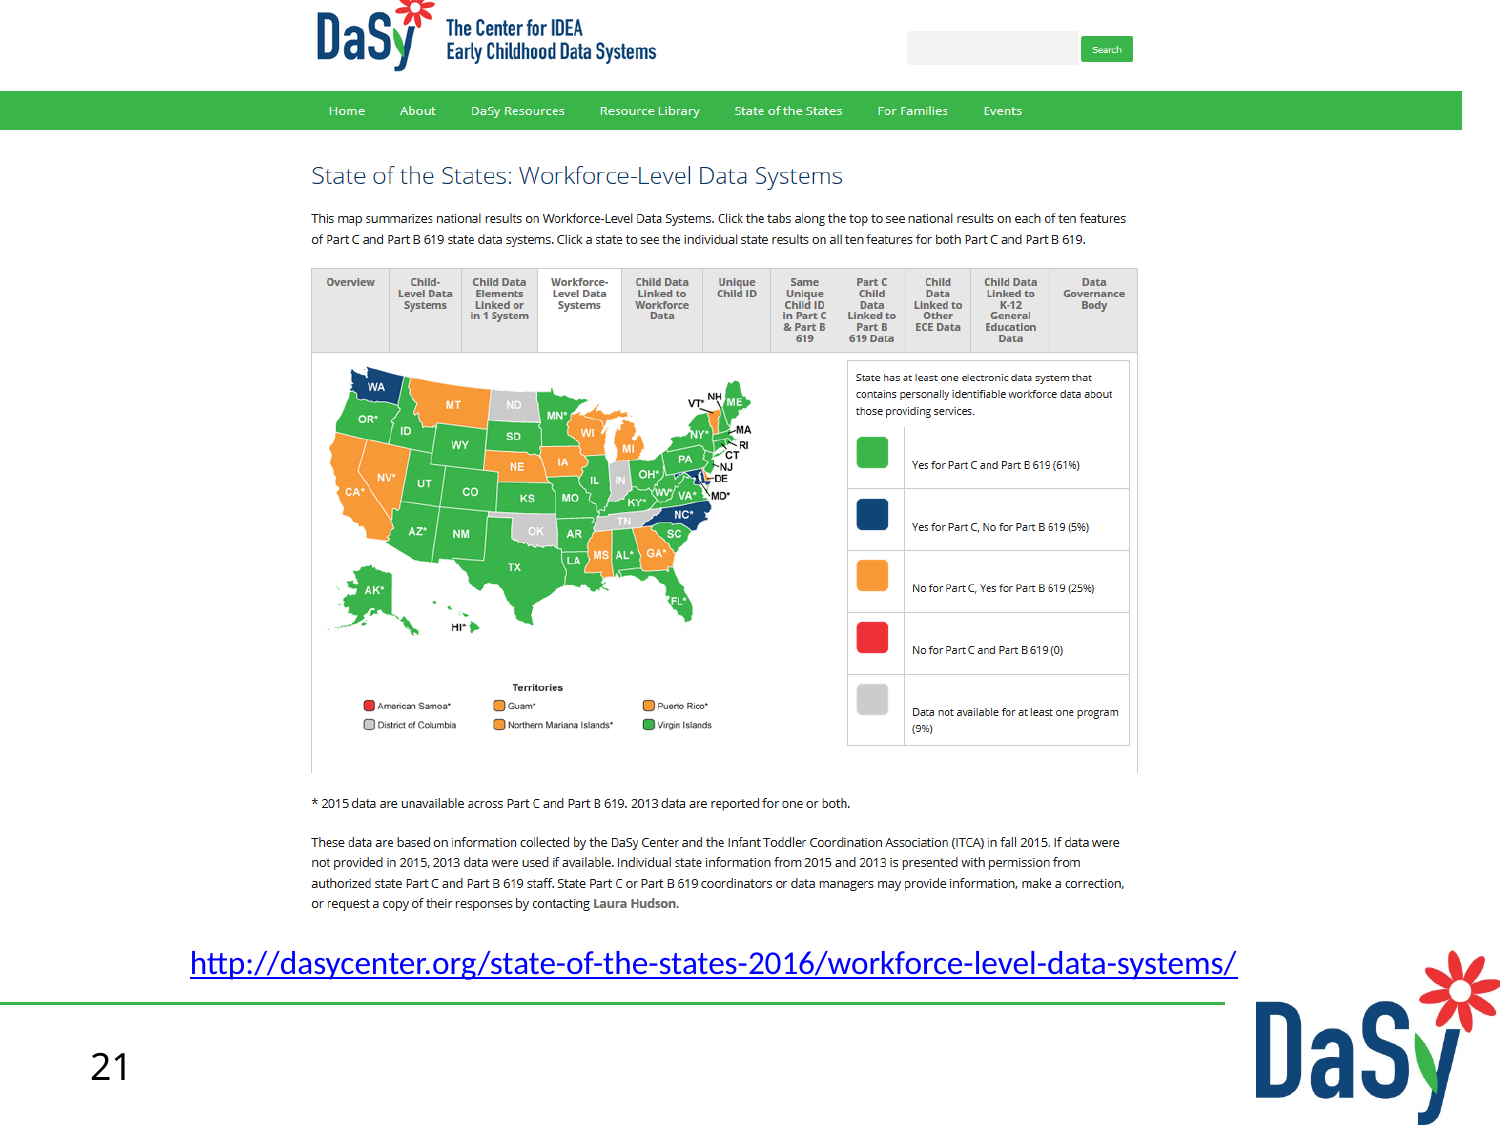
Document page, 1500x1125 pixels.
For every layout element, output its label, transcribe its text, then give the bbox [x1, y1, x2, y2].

slide_number 21 [75, 1038, 425, 1098]
text_box http://dasycenter.org/state-of-the-states-2016/workforce-level-data-systems/ [174, 940, 1345, 989]
picture [0, 0, 1462, 934]
picture [1256, 950, 1500, 1125]
